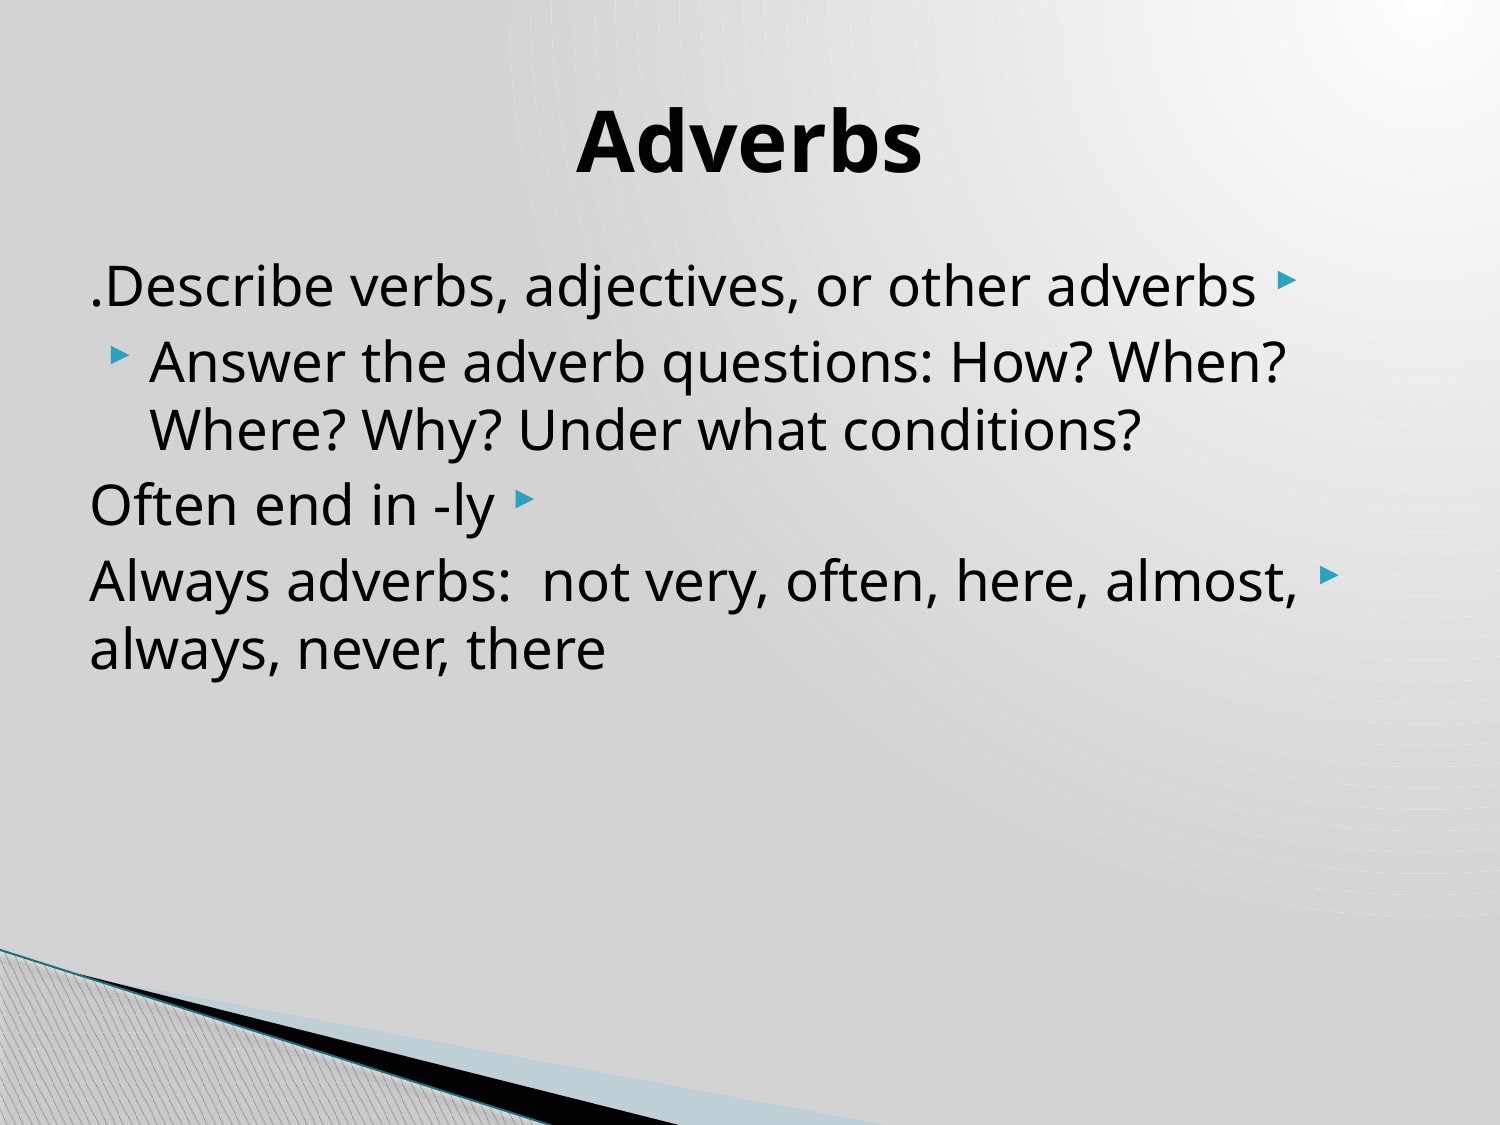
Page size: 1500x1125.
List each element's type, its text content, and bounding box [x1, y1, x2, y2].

title Adverbs [75, 45, 1425, 233]
list Describe verbs, adjectives, or other adverbs. Answer the adverb questions: How? When? Where? Why? Under what conditions? Often end in -ly Always adverbs: not very, often, here, almost, always, never, there [75, 243, 1425, 986]
